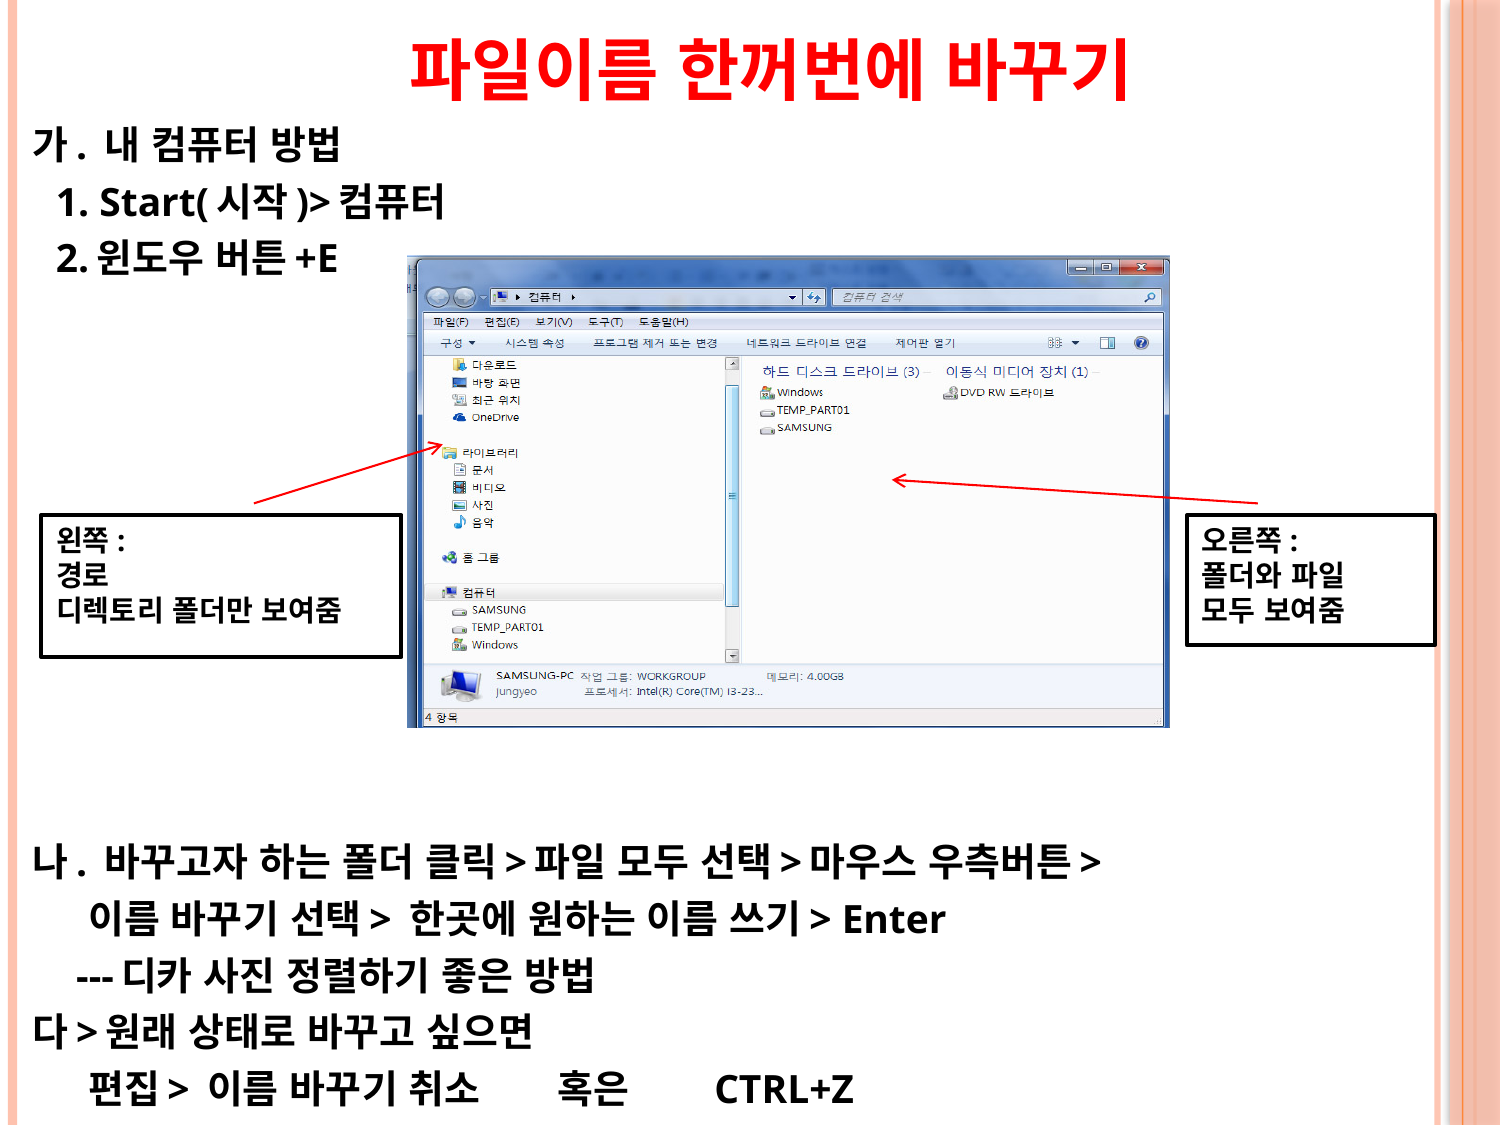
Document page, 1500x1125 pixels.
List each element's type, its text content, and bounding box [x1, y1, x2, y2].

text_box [253, 443, 444, 504]
text_box 오른쪽: 폴더와 파일 모두 보여줌 [1185, 513, 1437, 647]
list 가. 내 컴퓨터 방법 1. Start(시작)>컴퓨터 2.윈도우 버튼+E 나. 바꾸고자 하는 폴더 클릭>파일 모두 선택>마우스 우측버튼> 이름 바꾸기 선택> 한곳에 원하는 이름 쓰기> Enter ---디카 사진 정렬하기 좋은 방법 다>원래 상태로 바꾸고 싶으면 편집> 이름 바꾸기 취소 혹은 CTRL+Z [0, 113, 1500, 1125]
text_box 왼쪽: 경로 디렉토리 폴더만 보여줌 [39, 513, 400, 659]
text_box 파일이름 한꺼번에 바꾸기 [336, 0, 1176, 138]
picture [406, 254, 1170, 729]
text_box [891, 479, 1259, 504]
